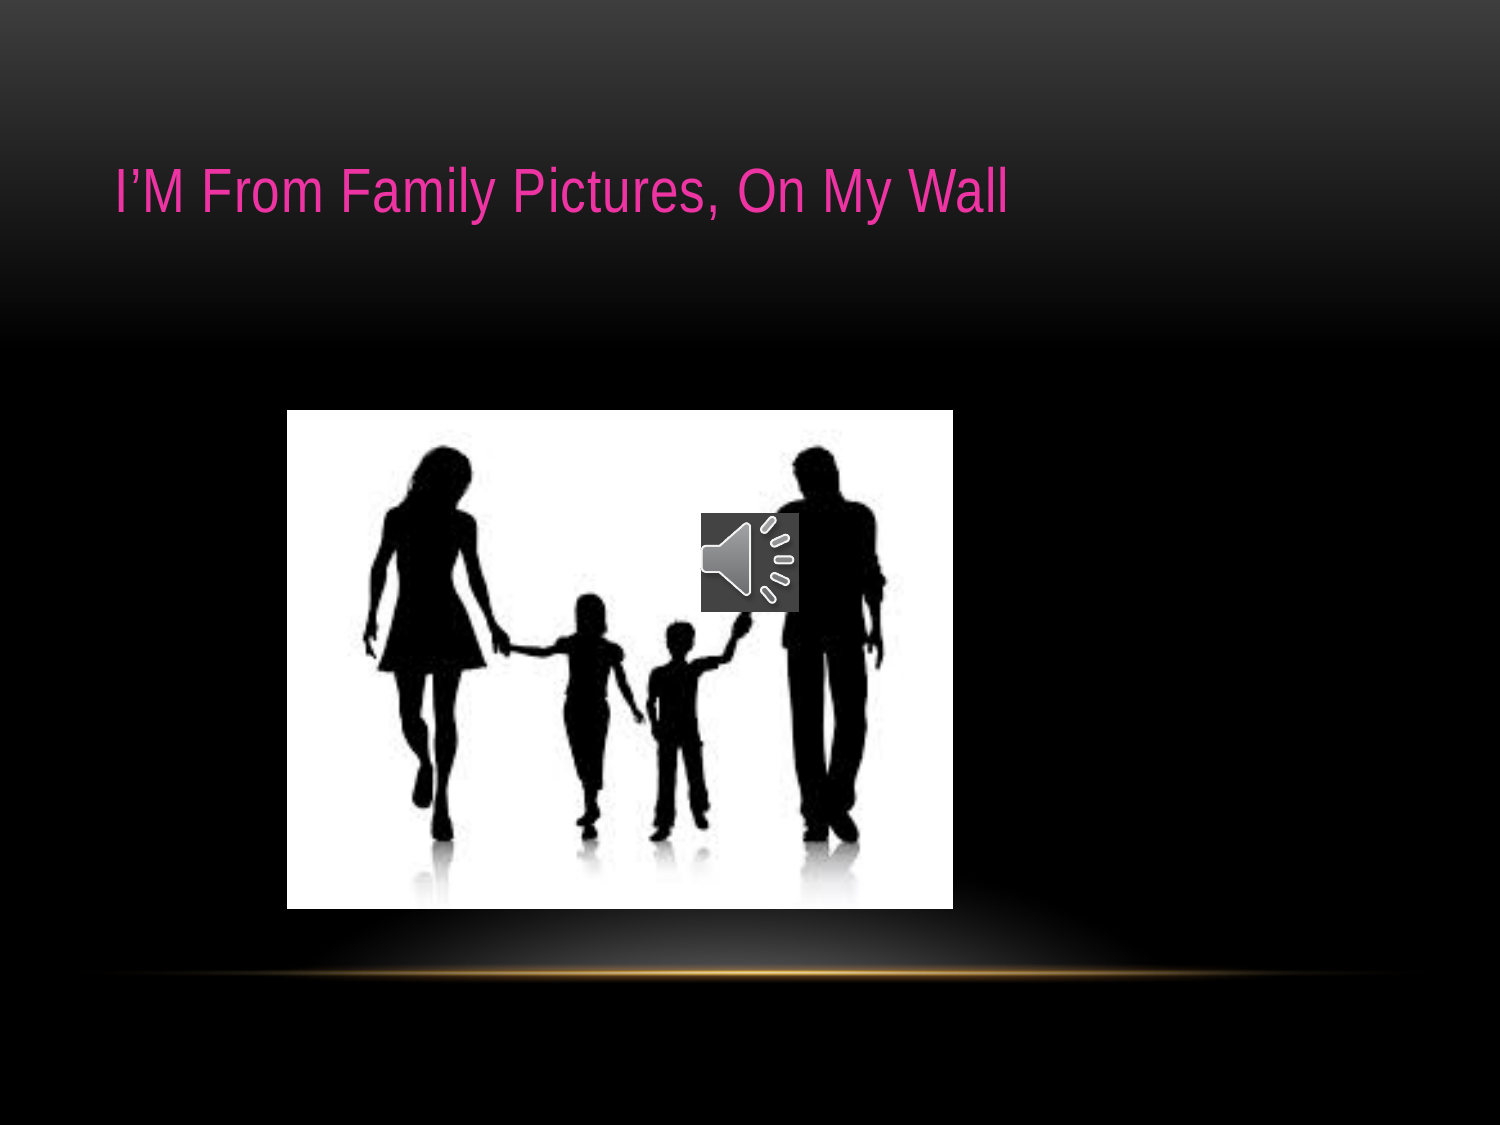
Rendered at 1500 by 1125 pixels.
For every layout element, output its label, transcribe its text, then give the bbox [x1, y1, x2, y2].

picture [0, 0, 1500, 1125]
title I’m From Family Pictures, On My Wall [99, 45, 1400, 233]
